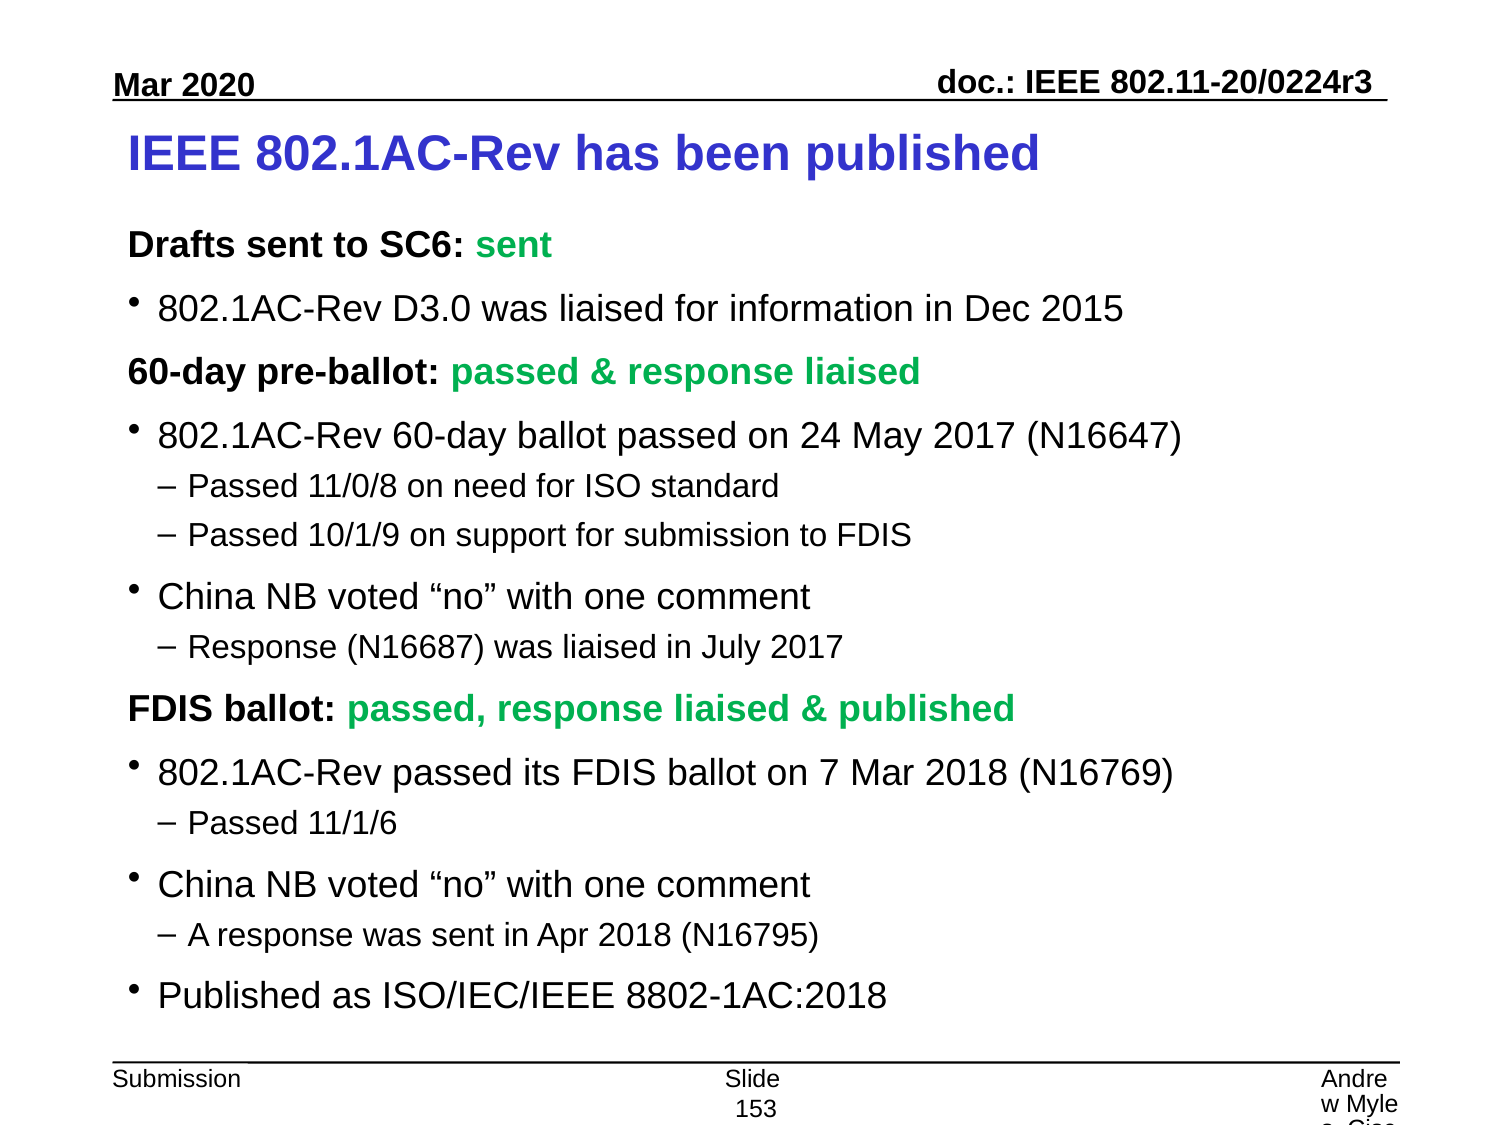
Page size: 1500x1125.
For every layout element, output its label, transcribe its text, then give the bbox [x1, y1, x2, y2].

title IEEE 802.1AC-Rev has been published [112, 112, 1388, 212]
footer Andrew Myles, Cisco [1320, 1061, 1402, 1093]
slide_number Slide 153 [709, 1061, 803, 1093]
list Drafts sent to SC6: sent 802.1AC-Rev D3.0 was liaised for information in Dec 2015 60-day pre-ballot: passed & response liaised 802.1AC-Rev 60-day ballot passed on 24 May 2017 (N16647) Passed 11/0/8 on need for ISO standard Passed 10/1/9 on support for submission to FDIS China NB voted “no” with one comment Response (N16687) was liaised in July 2017 FDIS ballot: passed, response liaised & published 802.1AC-Rev passed its FDIS ballot on 7 Mar 2018 (N16769) Passed 11/1/6 China NB voted “no” with one comment A response was sent in Apr 2018 (N16795) Published as ISO/IEC/IEEE 8802-1AC:2018 [112, 212, 1388, 888]
